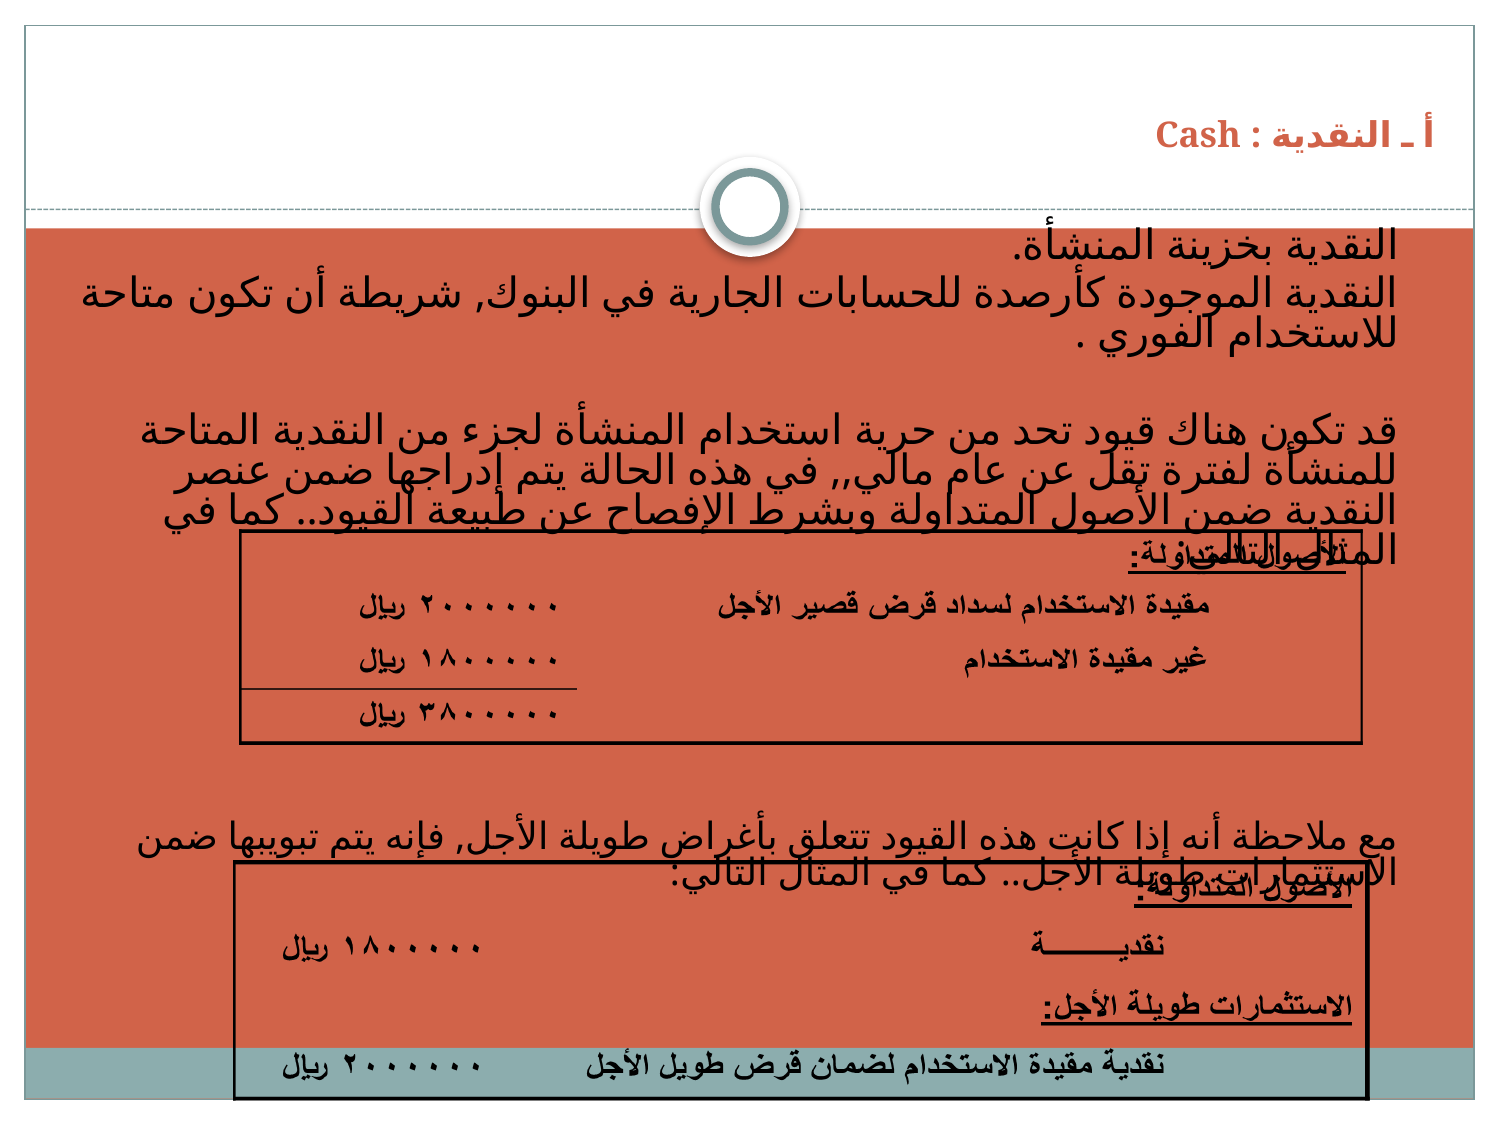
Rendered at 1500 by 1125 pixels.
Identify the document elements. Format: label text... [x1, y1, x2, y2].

picture [233, 857, 1377, 1107]
list النقدية بخزينة المنشأة. النقدية الموجودة كأرصدة للحسابات الجارية في البنوك, شريطة أن تكون متاحة للاستخدام الفوري . قد تكون هناك قيود تحد من حرية استخدام المنشأة لجزء من النقدية المتاحة للمنشأة لفترة تقل عن عام مالي,, في هذه الحالة يتم إدراجها ضمن عنصر النقدية ضمن الأصول المتداولة وبشرط الإفصاح عن طبيعة القيود.. كما في المثال التالي: مع ملاحظة أنه إذا كانت هذه القيود تتعلق بأغراض طويلة الأجل, فإنه يتم تبويبها ضمن الاستثمارات طويلة الأجل.. كما في المثال التالي: [41, 219, 1459, 1001]
title أ ـ النقدية : Cash [49, 37, 1450, 162]
picture [239, 526, 1371, 752]
